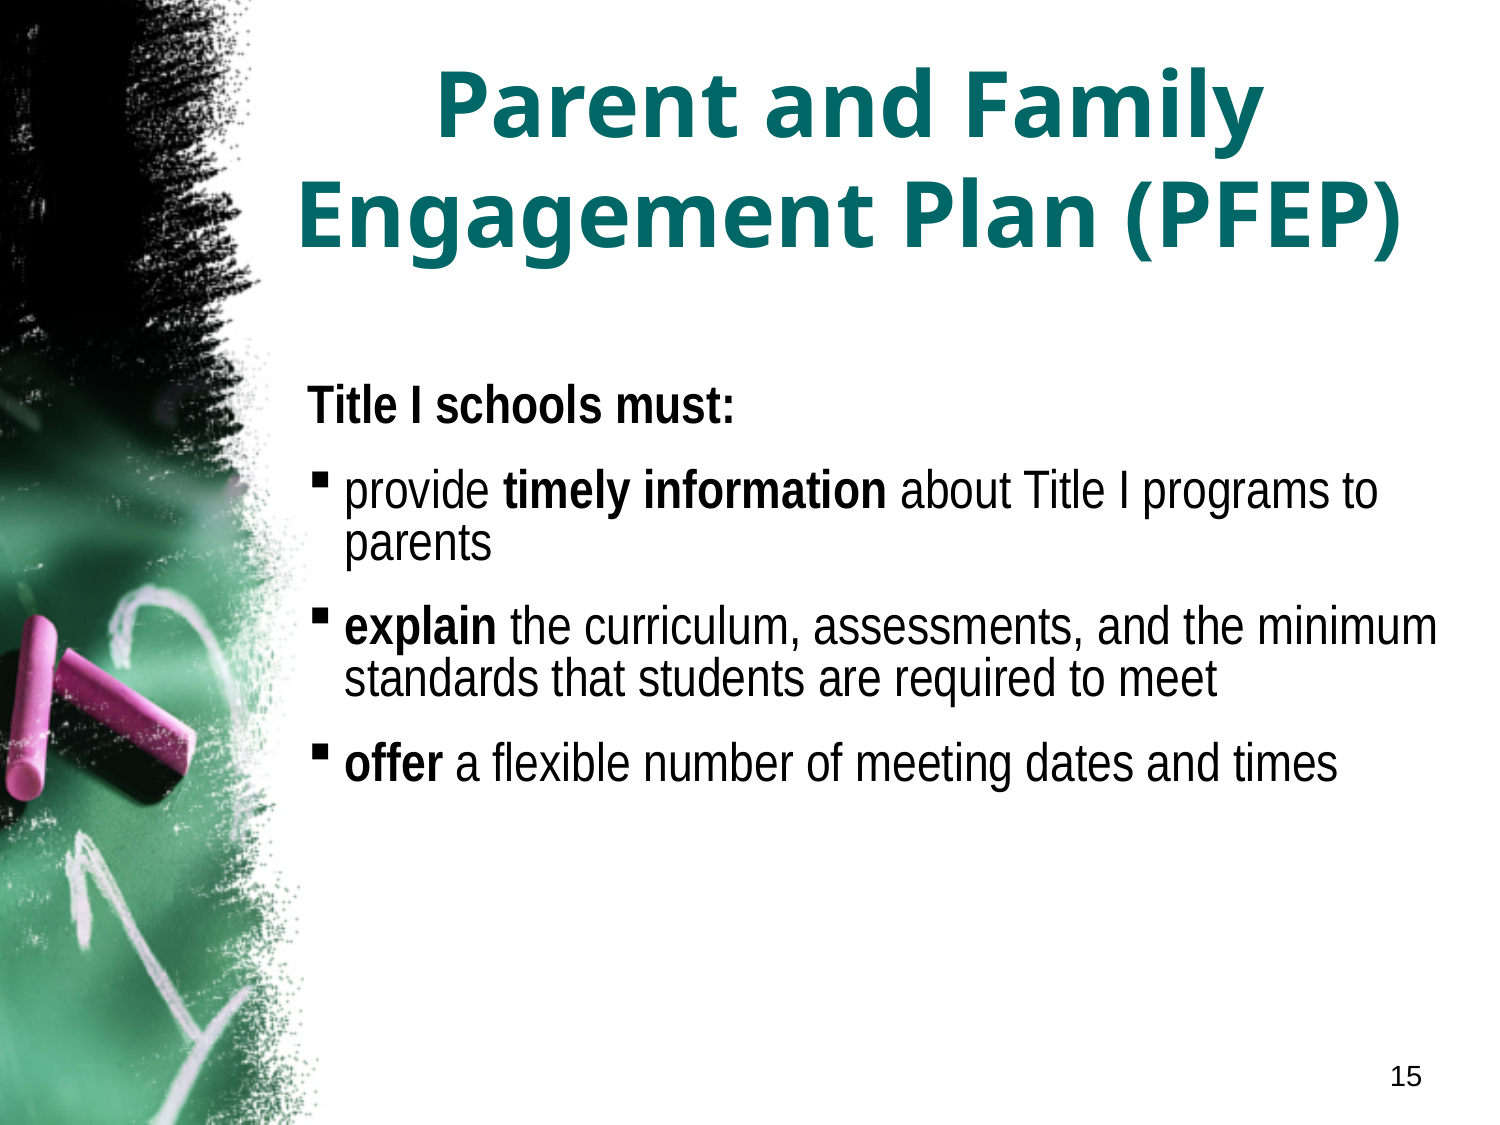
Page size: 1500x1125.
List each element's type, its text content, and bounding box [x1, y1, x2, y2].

title Parent and Family Engagement Plan (PFEP) [199, 37, 1499, 276]
slide_number 15 [1212, 1049, 1438, 1125]
text_box Title I schools must: provide timely information about Title I programs to parents explain the curriculum, assessments, and the minimum standards that students are required to meet offer a flexible number of meeting dates and times [293, 375, 1463, 799]
picture [0, 0, 1500, 1125]
